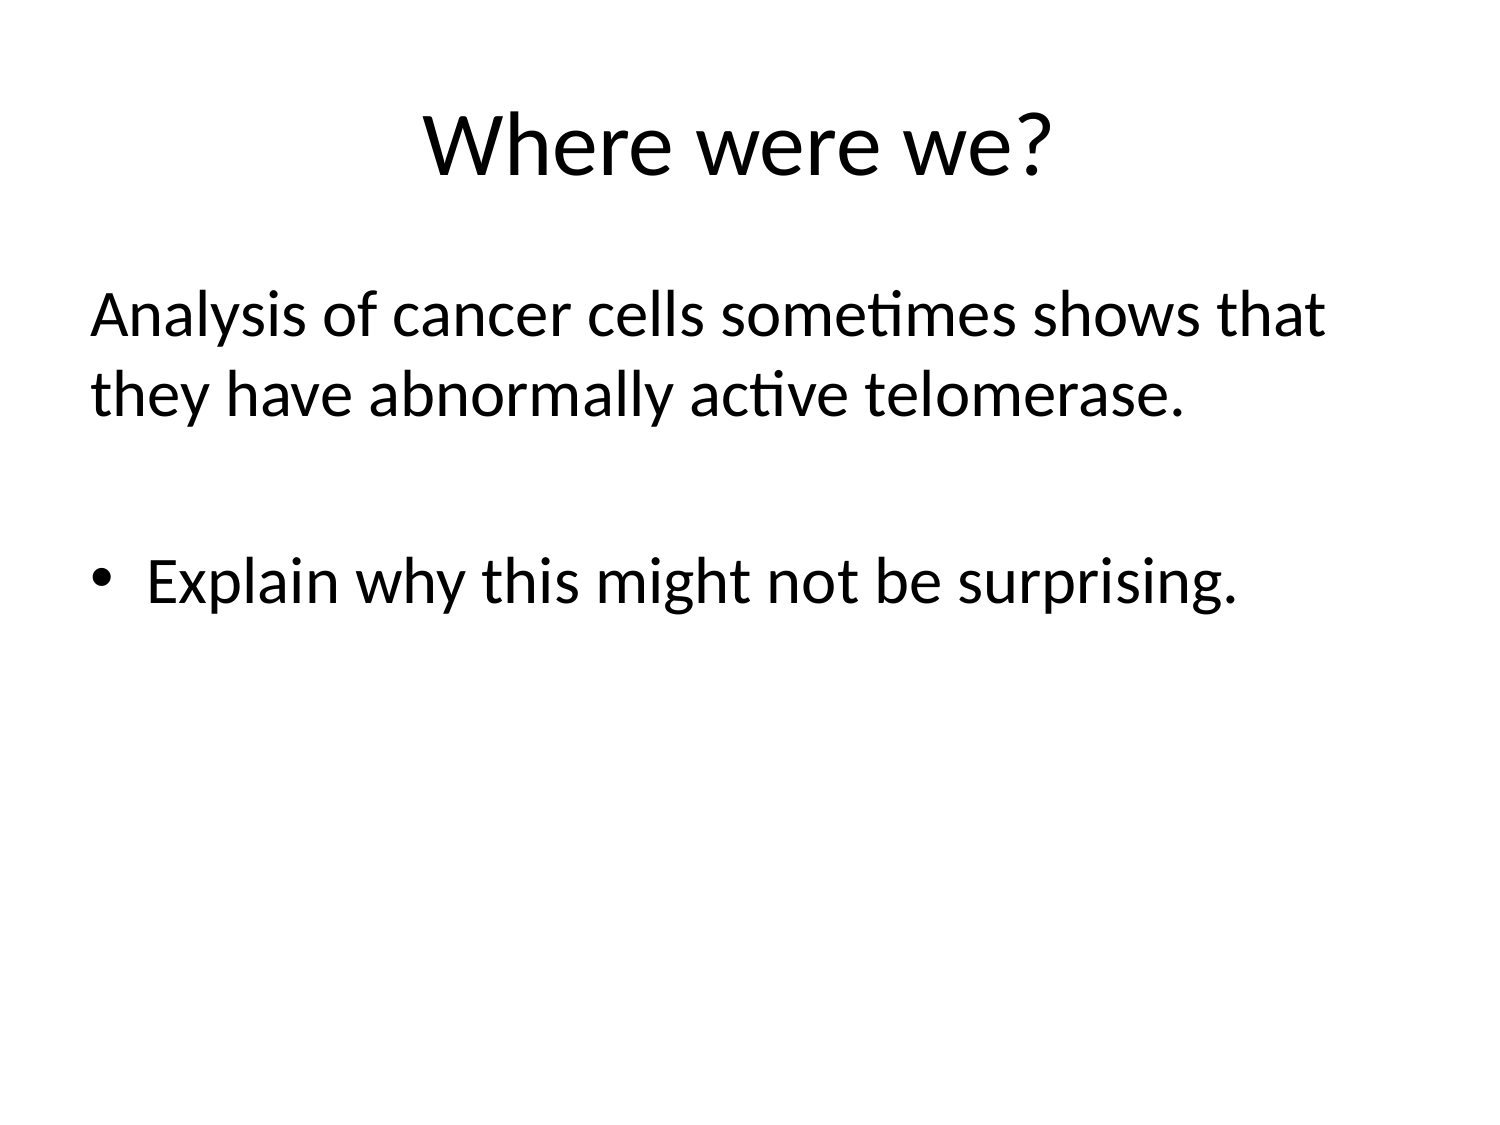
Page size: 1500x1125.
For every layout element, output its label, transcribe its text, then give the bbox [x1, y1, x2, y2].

list Analysis of cancer cells sometimes shows that they have abnormally active telomerase. Explain why this might not be surprising. [75, 262, 1425, 1005]
title Where were we? [75, 45, 1425, 233]
